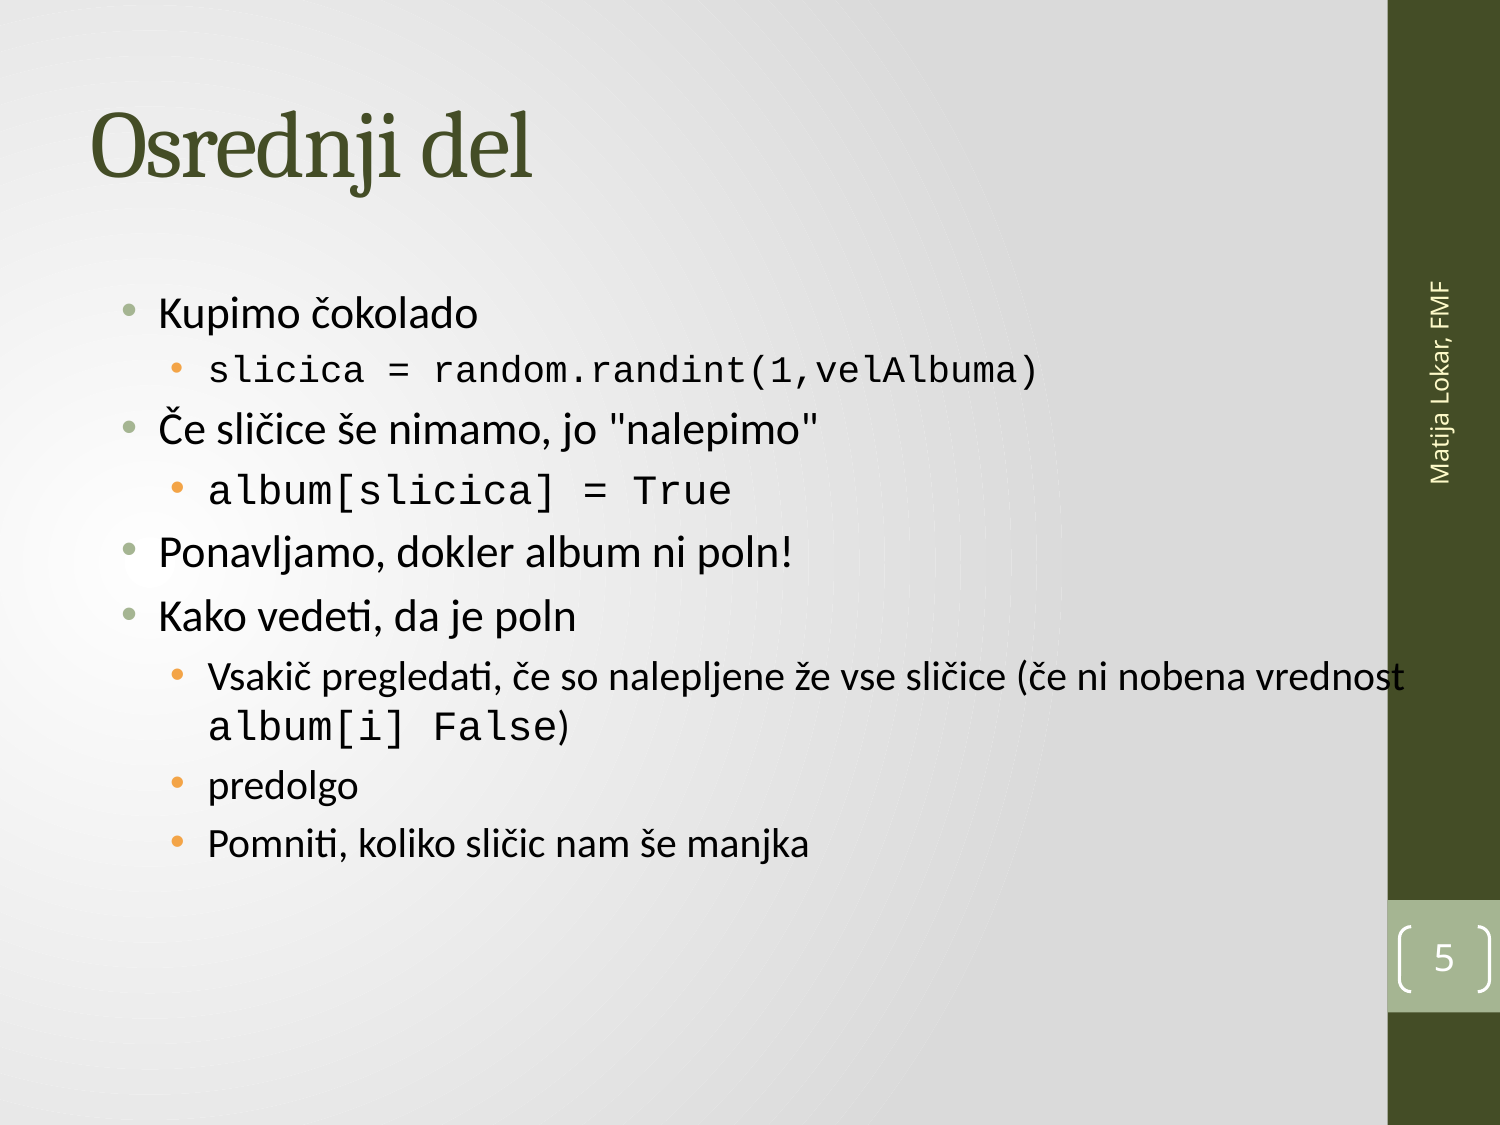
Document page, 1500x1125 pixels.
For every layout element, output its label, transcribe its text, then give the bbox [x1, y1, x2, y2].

slide_number 5 [1397, 925, 1492, 994]
list Kupimo čokolado slicica = random.randint(1,velAlbuma) Če sličice še nimamo, jo "nalepimo" album[slicica] = True Ponavljamo, dokler album ni poln! Kako vedeti, da je poln Vsakič pregledati, če so nalepljene že vse sličice (če ni nobena vrednost album[i] False) predolgo Pomniti, koliko sličic nam še manjka [87, 275, 1450, 1050]
title Osrednji del [75, 45, 1325, 233]
slide_number Matija Lokar, FMF [1408, 100, 1469, 501]
